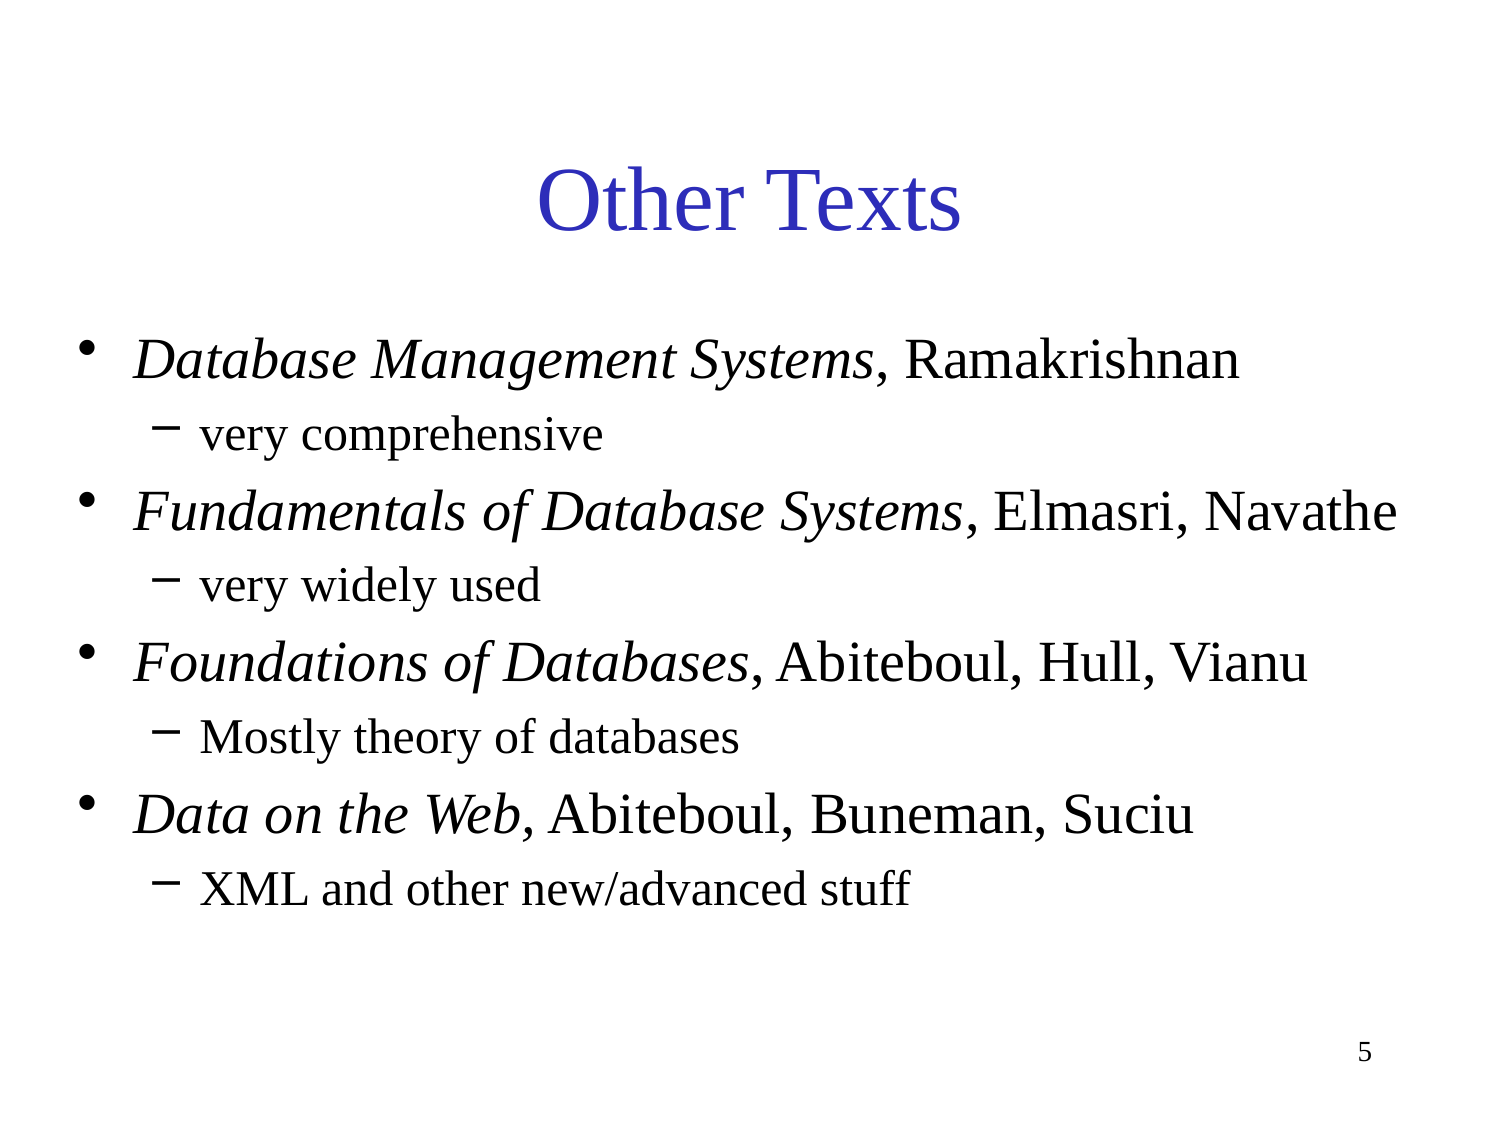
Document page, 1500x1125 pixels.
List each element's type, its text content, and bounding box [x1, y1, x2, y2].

slide_number 5 [1074, 1024, 1388, 1101]
title Other Texts [112, 99, 1388, 288]
list Database Management Systems, Ramakrishnan very comprehensive Fundamentals of Database Systems, Elmasri, Navathe very widely used Foundations of Databases, Abiteboul, Hull, Vianu Mostly theory of databases Data on the Web, Abiteboul, Buneman, Suciu XML and other new/advanced stuff [62, 312, 1451, 998]
